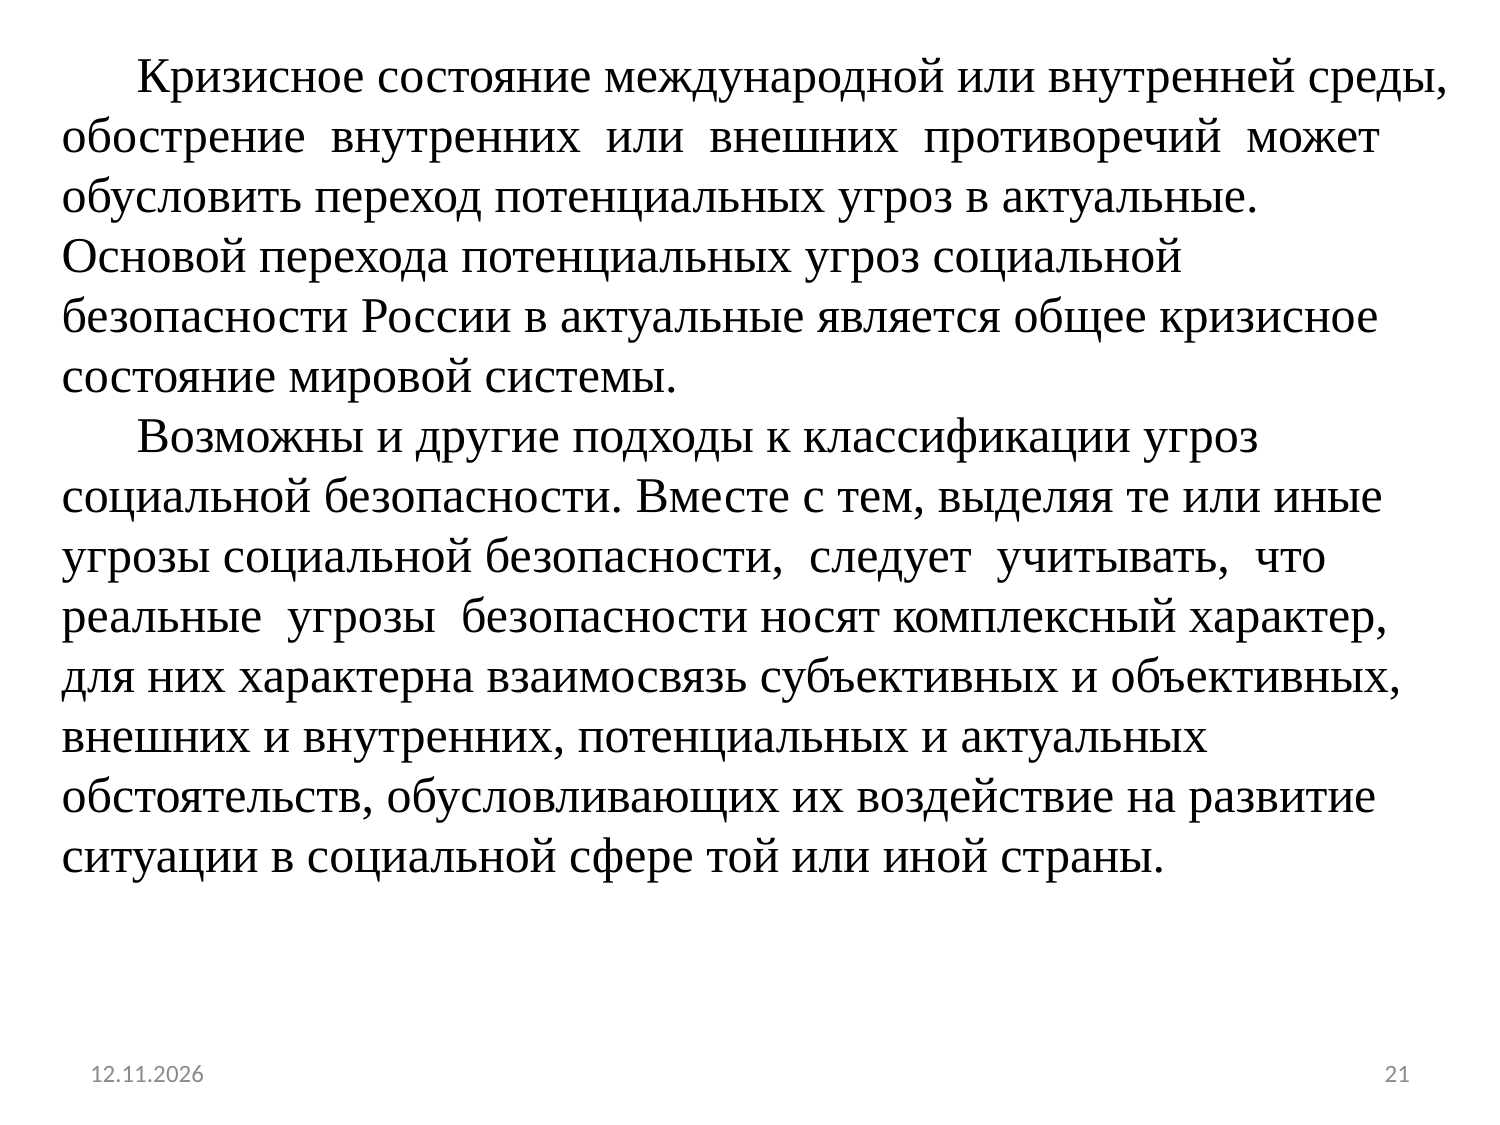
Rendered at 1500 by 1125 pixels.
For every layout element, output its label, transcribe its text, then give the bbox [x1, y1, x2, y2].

text_box Кризисное состояние международной или внутренней среды, обострение внутренних или внешних противоречий может обусловить переход потенциальных угроз в актуальные. Основой перехода потенциальных угроз социальной безопасности России в актуальные является общее кризисное состояние мировой системы. Возможны и другие подходы к классификации угроз социальной безопасности. Вместе с тем, выделяя те или иные угрозы социальной безопасности, следует учитывать, что реальные угрозы безопасности носят комплексный характер, для них характерна взаимосвязь субъективных и объективных, внешних и внутренних, потенциальных и актуальных обстоятельств, обусловливающих их воздействие на развитие ситуации в социальной сфере той или иной страны. [46, 35, 1465, 890]
slide_number 21 [1074, 1042, 1425, 1103]
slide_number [75, 1042, 425, 1103]
